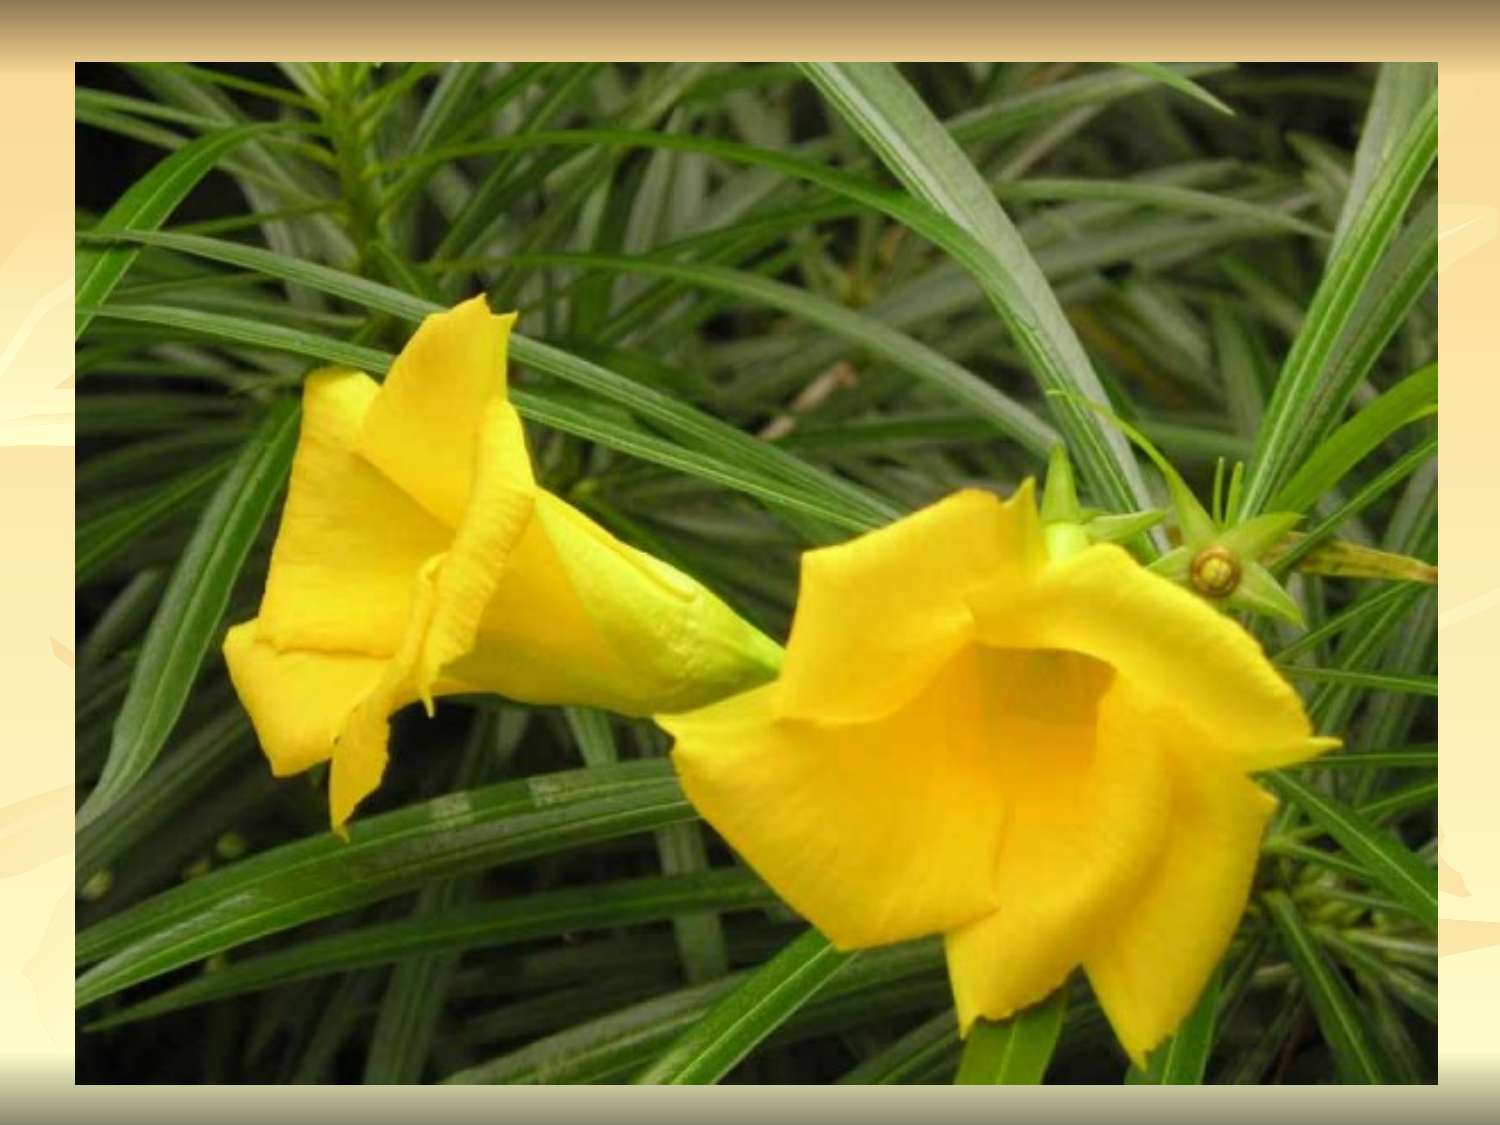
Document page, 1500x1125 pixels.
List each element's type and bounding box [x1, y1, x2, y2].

picture [74, 62, 1438, 1085]
